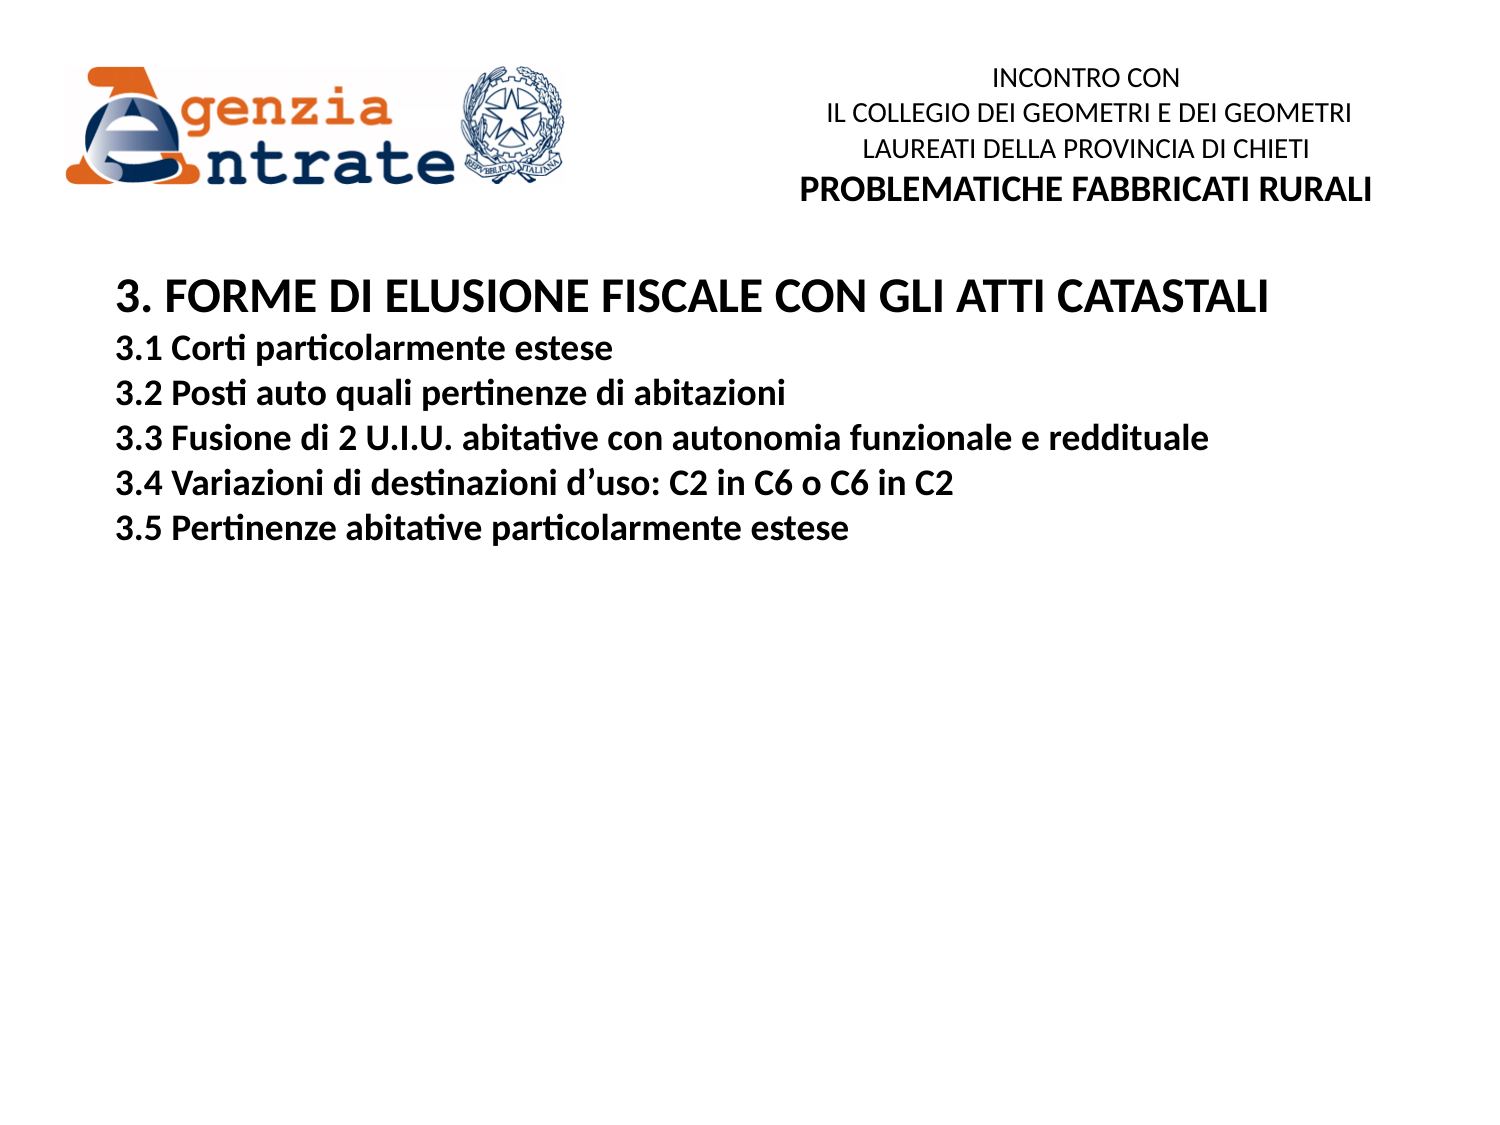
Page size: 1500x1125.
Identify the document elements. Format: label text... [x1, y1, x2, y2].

text_box 3. FORME DI ELUSIONE FISCALE CON GLI ATTI CATASTALI 3.1 Corti particolarmente estese 3.2 Posti auto quali pertinenze di abitazioni 3.3 Fusione di 2 U.I.U. abitative con autonomia funzionale e reddituale 3.4 Variazioni di destinazioni d’uso: C2 in C6 o C6 in C2 3.5 Pertinenze abitative particolarmente estese [100, 255, 1436, 691]
title INCONTRO CON IL COLLEGIO DEI GEOMETRI E DEI GEOMETRI LAUREATI DELLA PROVINCIA DI CHIETI PROBLEMATICHE FABBRICATI RURALI [773, 47, 1400, 220]
picture [64, 66, 566, 185]
